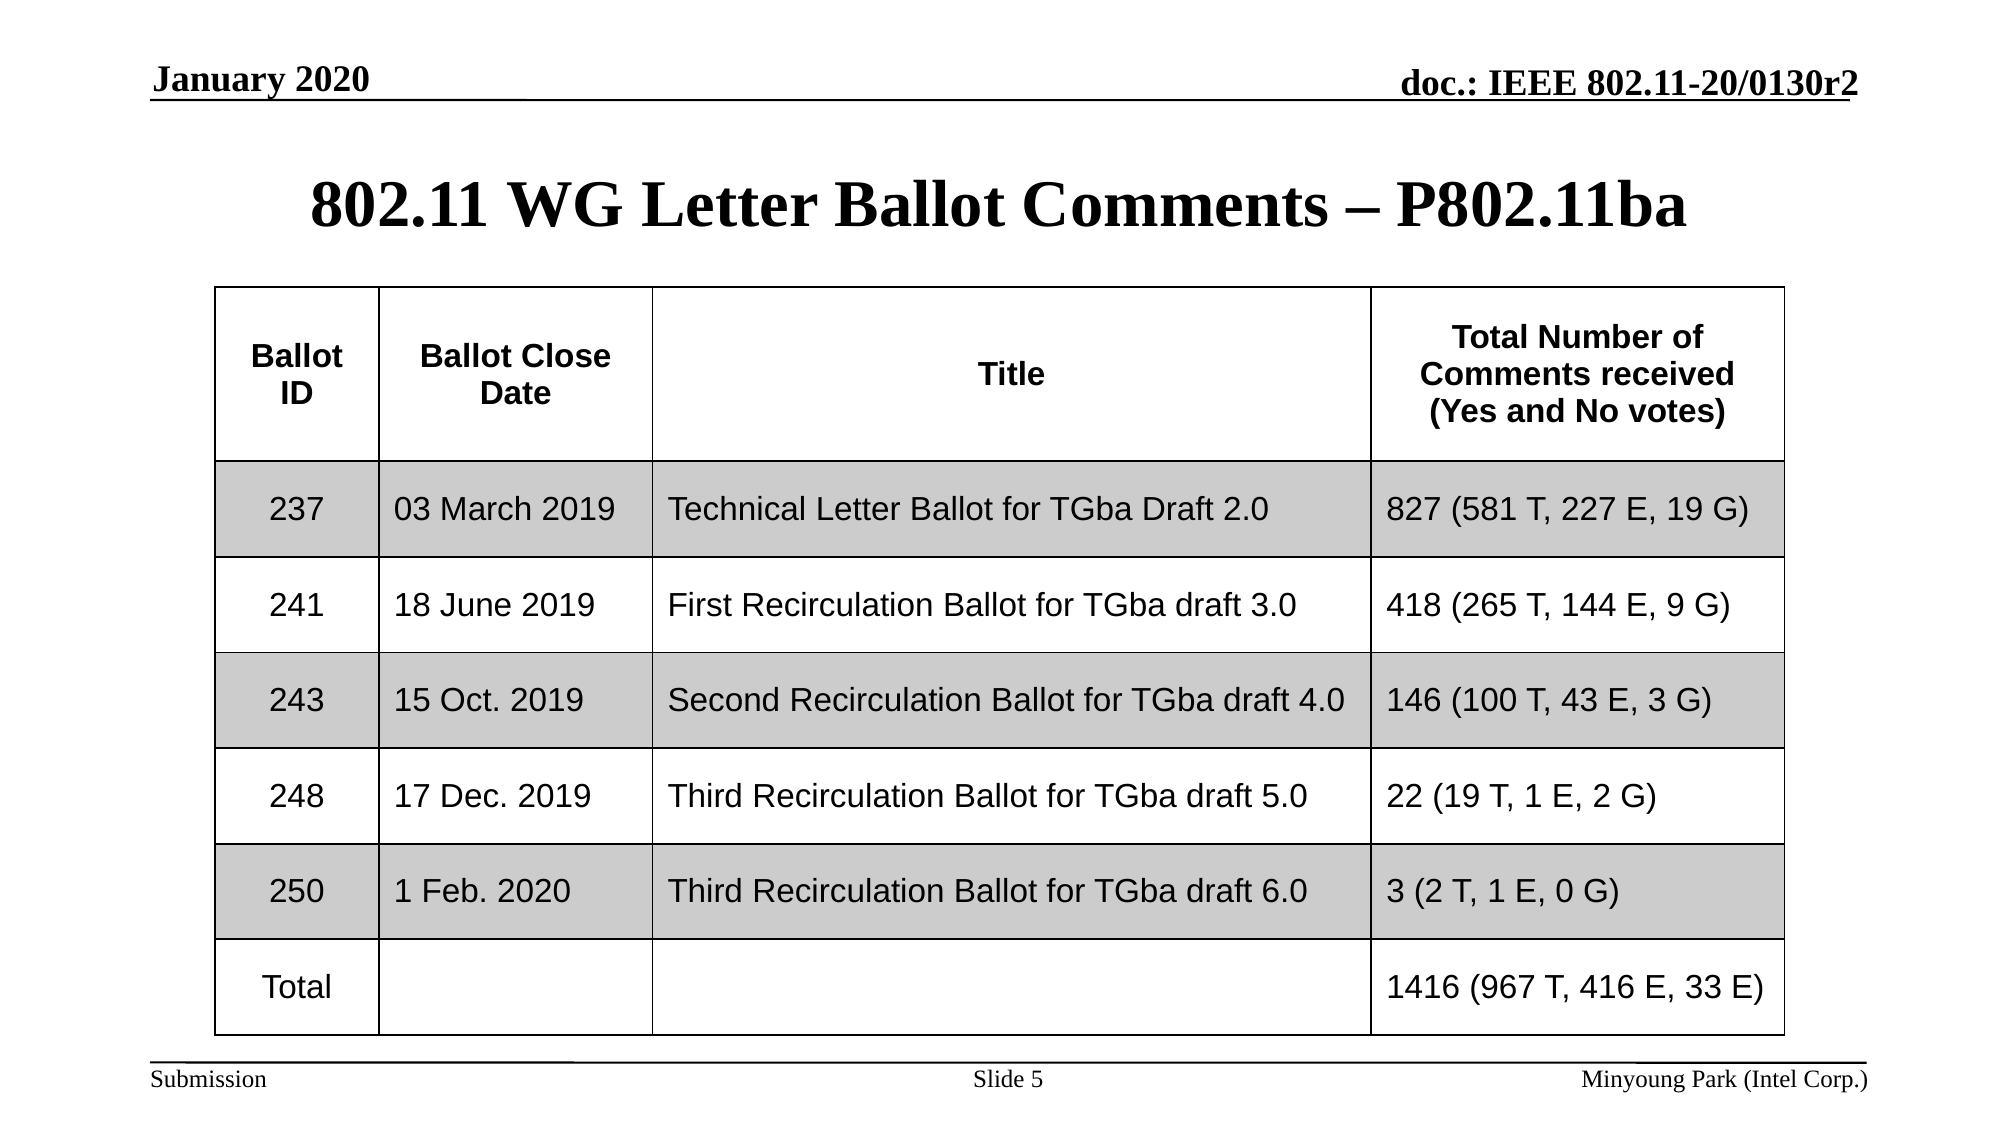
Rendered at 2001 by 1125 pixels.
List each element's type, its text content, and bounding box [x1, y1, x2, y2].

table_header Ballot ID [216, 288, 378, 460]
table_cell 237 [216, 462, 378, 556]
table_cell First Recirculation Ballot for TGba draft 3.0 [653, 558, 1370, 652]
table_cell 15 Oct. 2019 [380, 653, 652, 747]
table_header Ballot Close Date [380, 288, 652, 460]
table_cell 22 (19 T, 1 E, 2 G) [1372, 749, 1784, 843]
table_cell 3 (2 T, 1 E, 0 G) [1372, 845, 1784, 938]
table_cell 18 June 2019 [380, 558, 652, 652]
table_cell 250 [216, 845, 378, 938]
table_cell 17 Dec. 2019 [380, 749, 652, 843]
table_cell 243 [216, 653, 378, 747]
footer Minyoung Park (Intel Corp.) [1171, 1061, 1869, 1093]
table_cell 146 (100 T, 43 E, 3 G) [1372, 653, 1784, 747]
table_cell [380, 940, 652, 1034]
slide_number Slide 5 [950, 1061, 1067, 1123]
table_header Title [653, 288, 1370, 460]
title 802.11 WG Letter Ballot Comments – P802.11ba [149, 112, 1850, 288]
table_cell 1416 (967 T, 416 E, 33 E) [1372, 940, 1784, 1034]
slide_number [152, 54, 563, 100]
table_cell 827 (581 T, 227 E, 19 G) [1372, 462, 1784, 556]
table_cell Second Recirculation Ballot for TGba draft 4.0 [653, 653, 1370, 747]
table_cell 03 March 2019 [380, 462, 652, 556]
table_cell Technical Letter Ballot for TGba Draft 2.0 [653, 462, 1370, 556]
table_cell 1 Feb. 2020 [380, 845, 652, 938]
table_cell 418 (265 T, 144 E, 9 G) [1372, 558, 1784, 652]
table_cell 241 [216, 558, 378, 652]
table_cell 248 [216, 749, 378, 843]
table_cell Total [216, 940, 378, 1034]
table_cell Third Recirculation Ballot for TGba draft 5.0 [653, 749, 1370, 843]
table_header Total Number of Comments received (Yes and No votes) [1372, 288, 1784, 460]
table_cell Third Recirculation Ballot for TGba draft 6.0 [653, 845, 1370, 938]
table_cell [653, 940, 1370, 1034]
